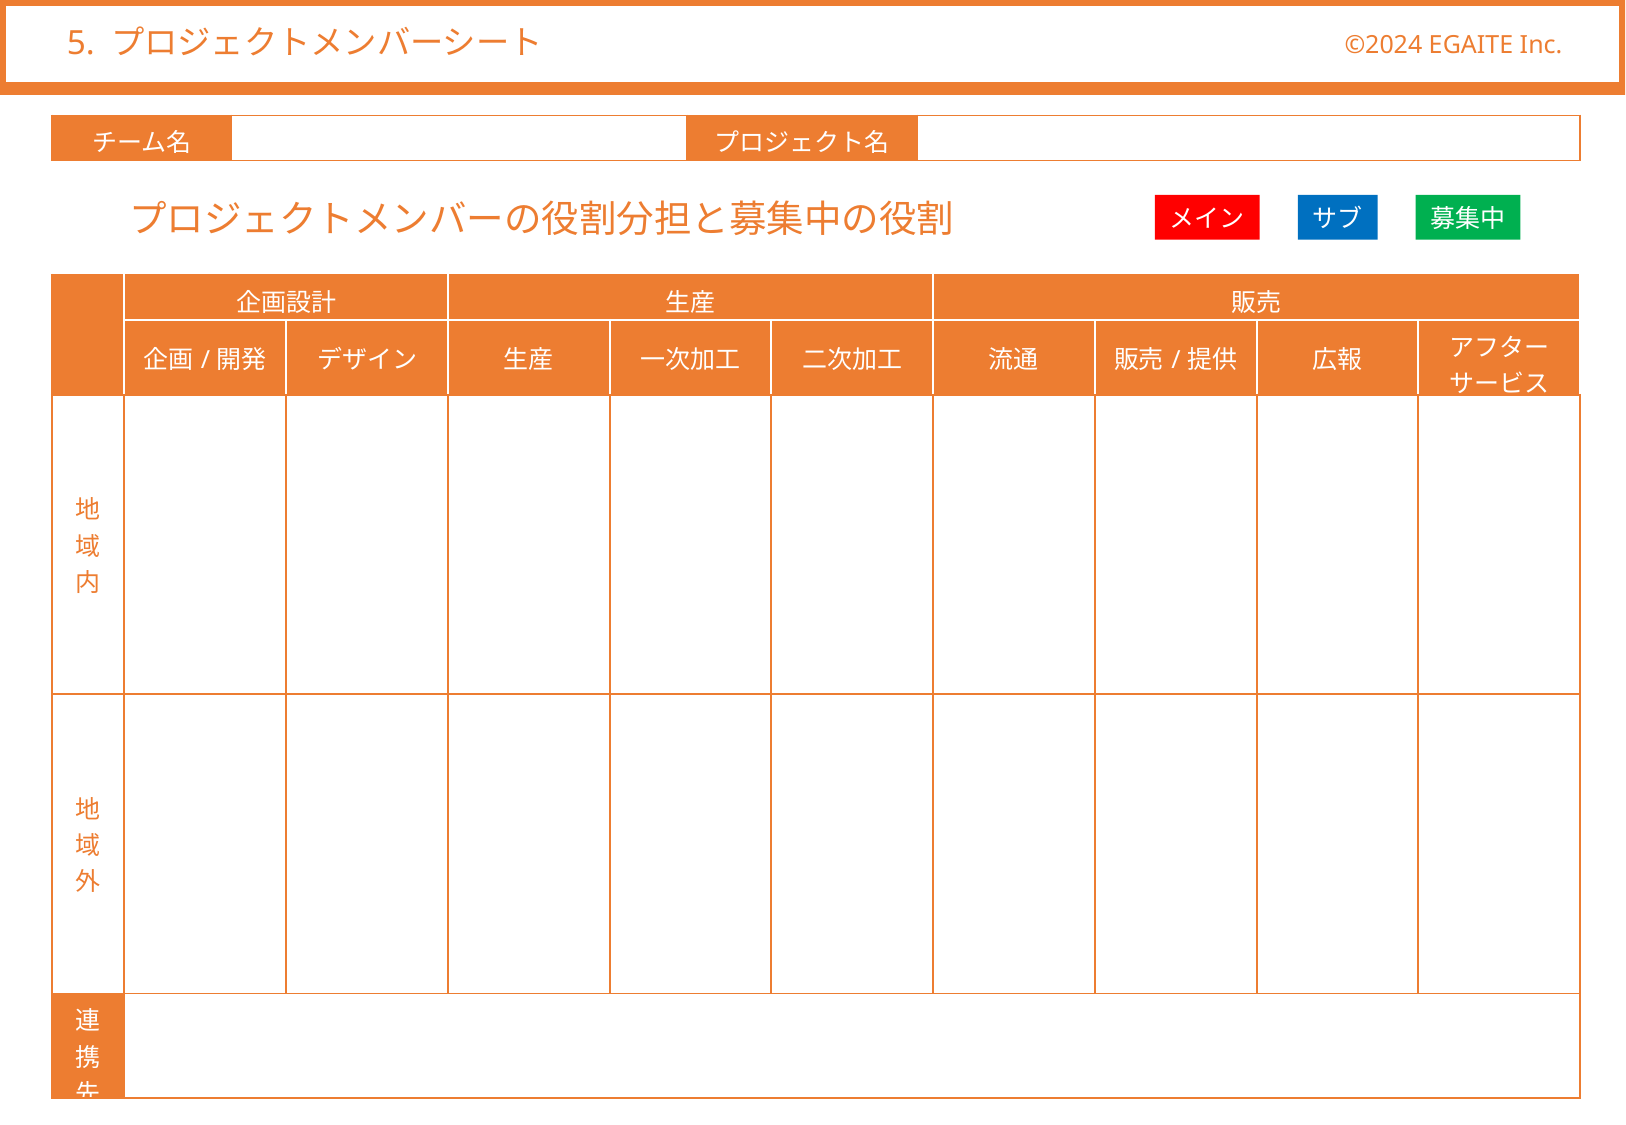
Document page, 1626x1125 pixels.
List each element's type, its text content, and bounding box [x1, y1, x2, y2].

text_box サブ [1297, 194, 1378, 240]
table_cell [1419, 695, 1579, 993]
table_cell 二次加工 [772, 321, 932, 394]
table_cell [125, 695, 285, 993]
table_cell [772, 396, 932, 693]
text_box メイン [1154, 194, 1260, 240]
table_header 生産 [449, 276, 932, 319]
table_cell 流通 [934, 321, 1094, 394]
table_cell [449, 695, 609, 993]
table_cell 販売/提供 [1096, 321, 1256, 394]
table_cell 連携先 [53, 994, 123, 1097]
table_cell 地域内 [53, 396, 123, 693]
table_cell デザイン [287, 321, 447, 394]
table_header 販売 [934, 276, 1579, 319]
table_cell [1258, 396, 1417, 693]
table_cell アフターサービス [1419, 321, 1579, 394]
table_cell [287, 396, 447, 693]
table_cell [449, 396, 609, 693]
table_cell [125, 994, 1579, 1097]
table_header [53, 276, 123, 394]
table_cell [1419, 396, 1579, 693]
table_cell [1096, 695, 1256, 993]
table_cell 広報 [1258, 321, 1417, 394]
table_cell [287, 695, 447, 993]
table_cell [934, 695, 1094, 993]
table_cell [934, 396, 1094, 693]
table_cell 生産 [449, 321, 609, 394]
table_cell [1096, 396, 1256, 693]
table_cell 企画/開発 [125, 321, 285, 394]
text_box 募集中 [1415, 194, 1521, 240]
list 5. プロジェクトメンバーシート [51, 16, 1244, 72]
table_header 企画設計 [125, 276, 447, 319]
table_cell 一次加工 [611, 321, 770, 394]
table_cell [772, 695, 932, 993]
table_cell [1258, 695, 1417, 993]
table_cell [125, 396, 285, 693]
table_cell 地域外 [53, 695, 123, 993]
text_box プロジェクトメンバーの役割分担と募集中の役割 [114, 187, 970, 247]
table_cell [611, 695, 770, 993]
table_cell [611, 396, 770, 693]
